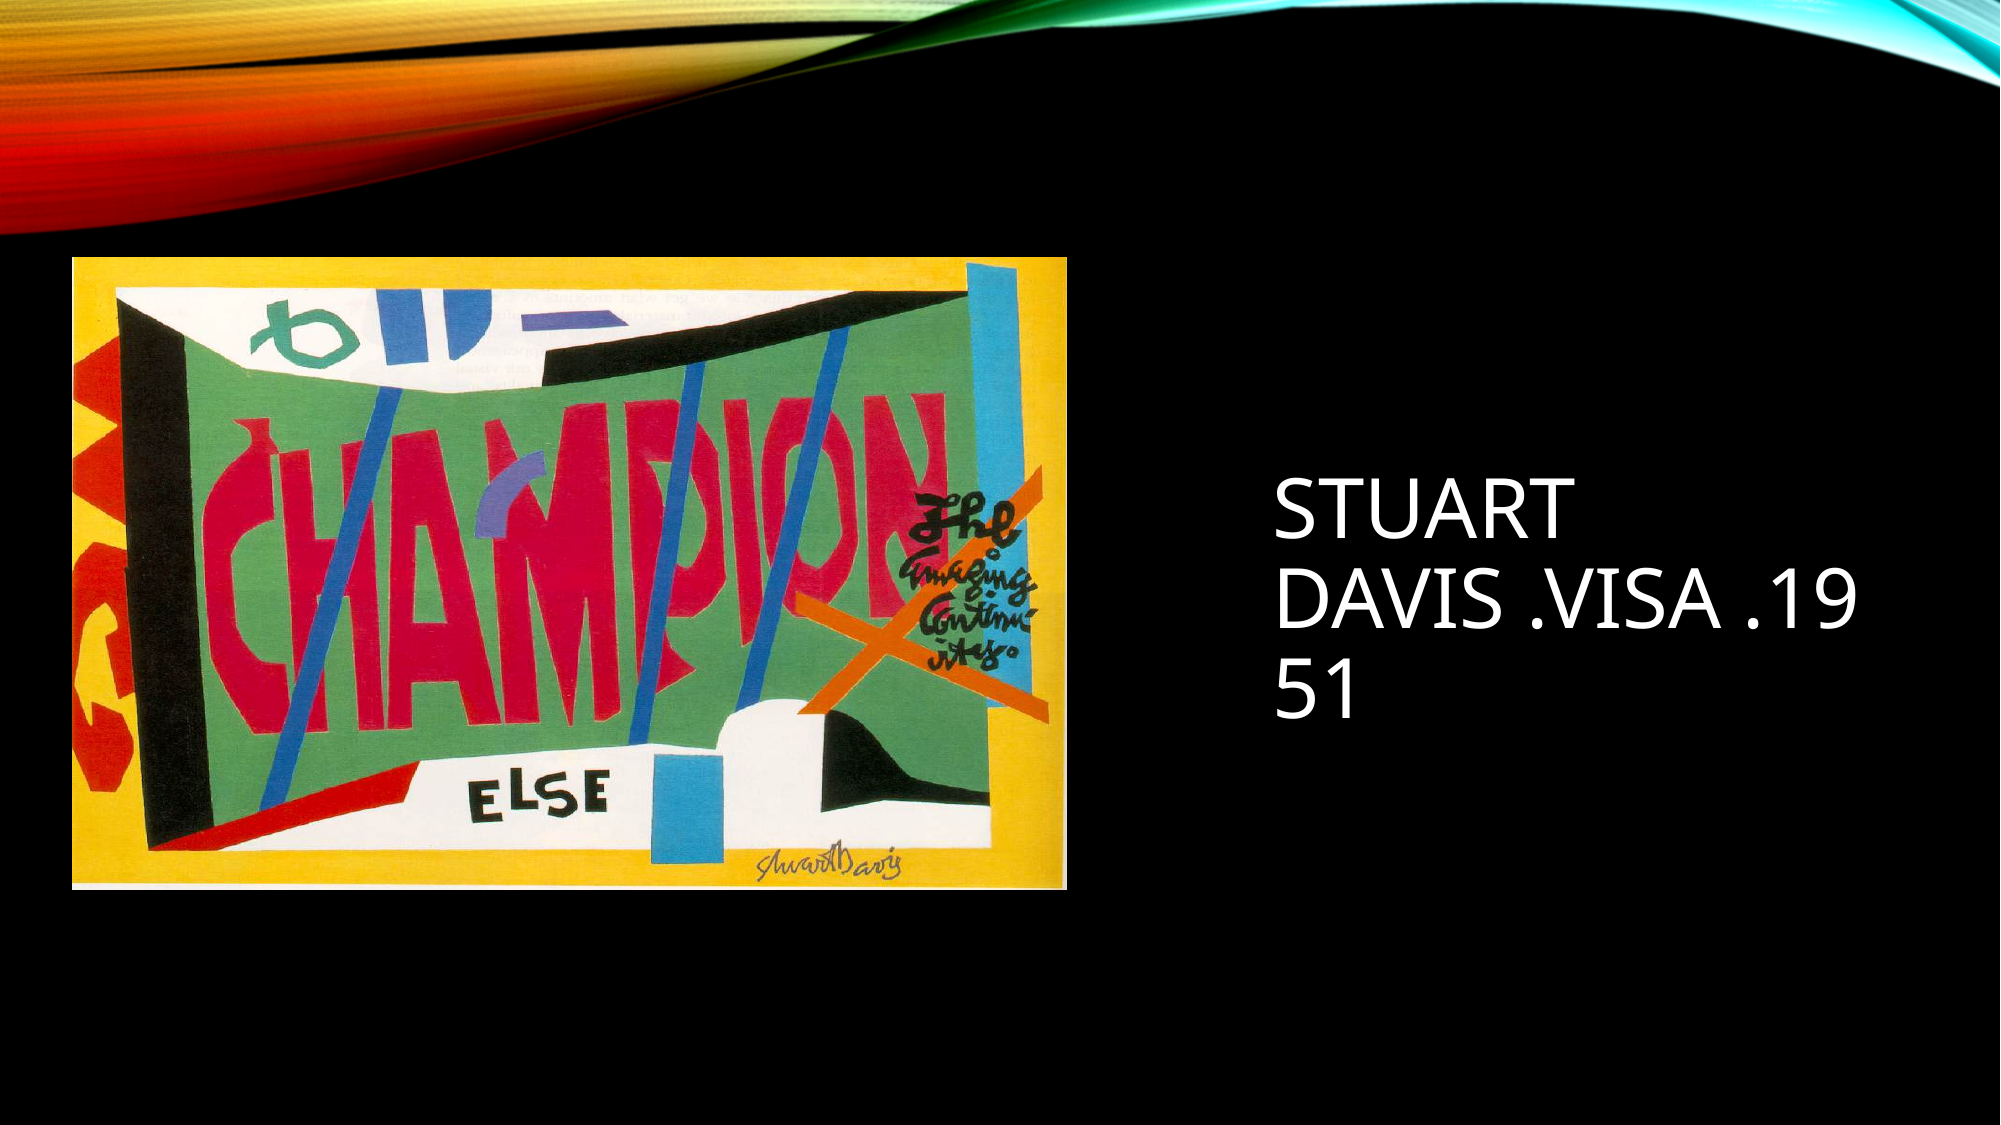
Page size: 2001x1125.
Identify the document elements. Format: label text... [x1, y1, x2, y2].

title Stuart davis .visa .1951 [1257, 313, 1888, 890]
picture [0, 0, 2000, 237]
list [72, 257, 1067, 890]
